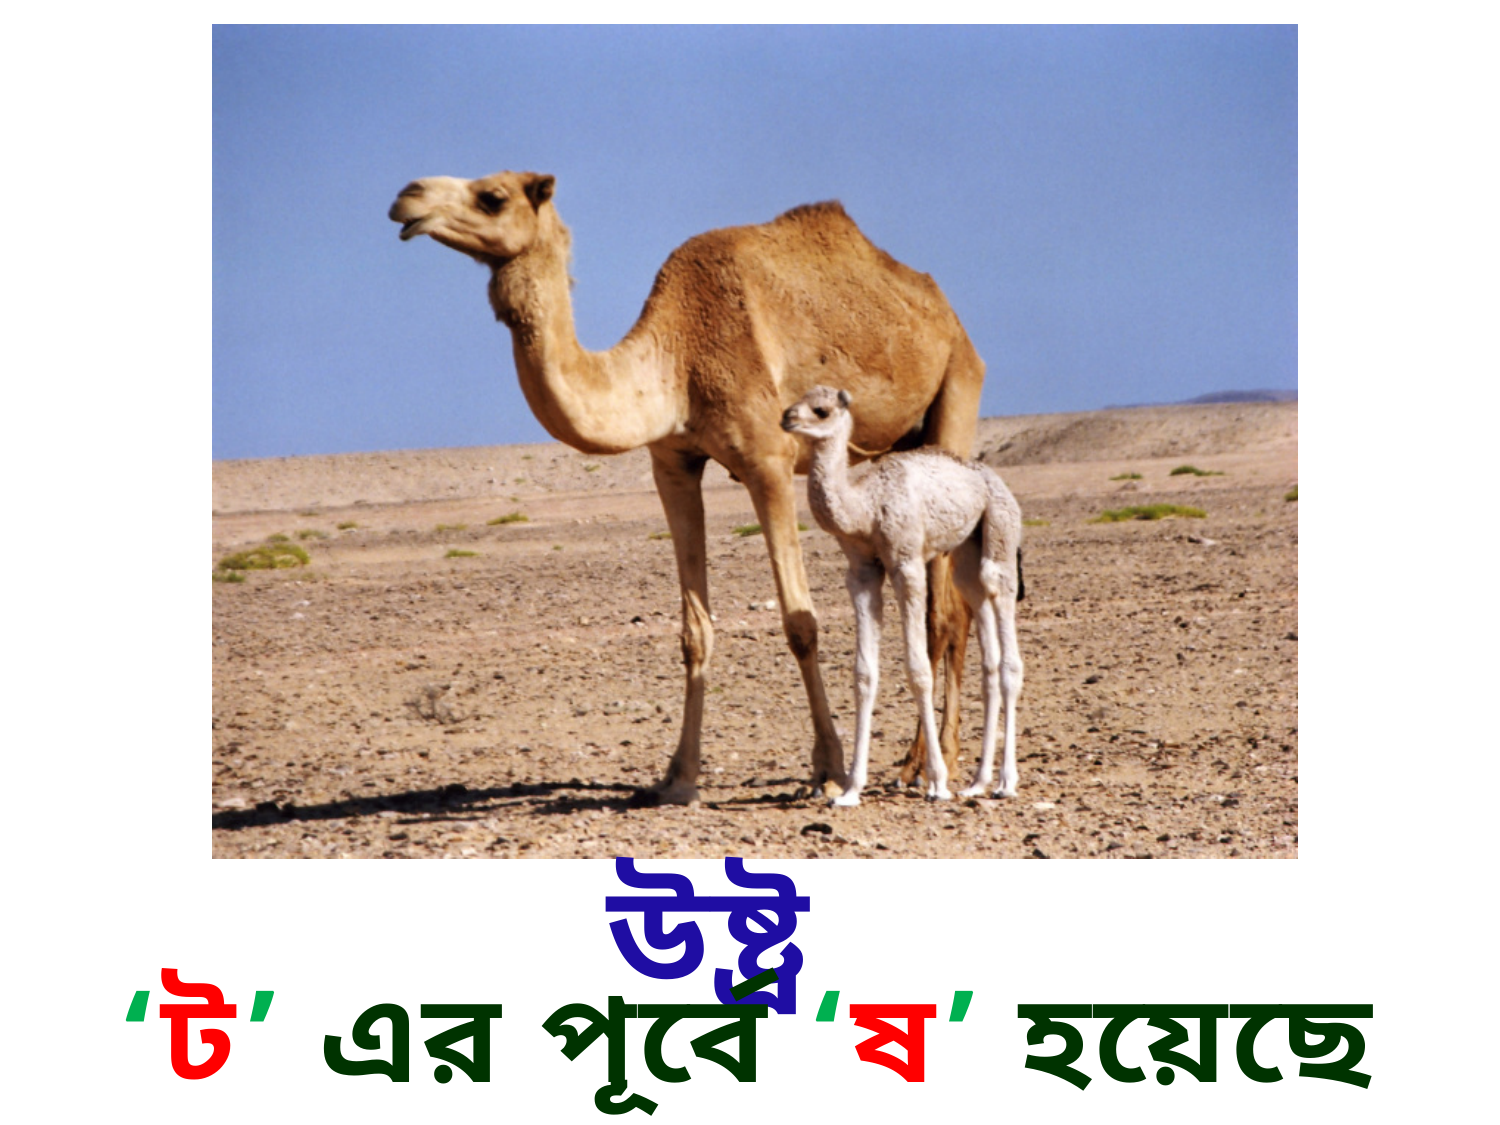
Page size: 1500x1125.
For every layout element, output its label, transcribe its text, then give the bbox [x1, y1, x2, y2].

text_box ‘ট’ এর পূর্বে ‘ষ’ হয়েছে [12, 949, 1500, 1115]
text_box উষ্ট্র [387, 867, 1088, 949]
picture [212, 24, 1298, 859]
